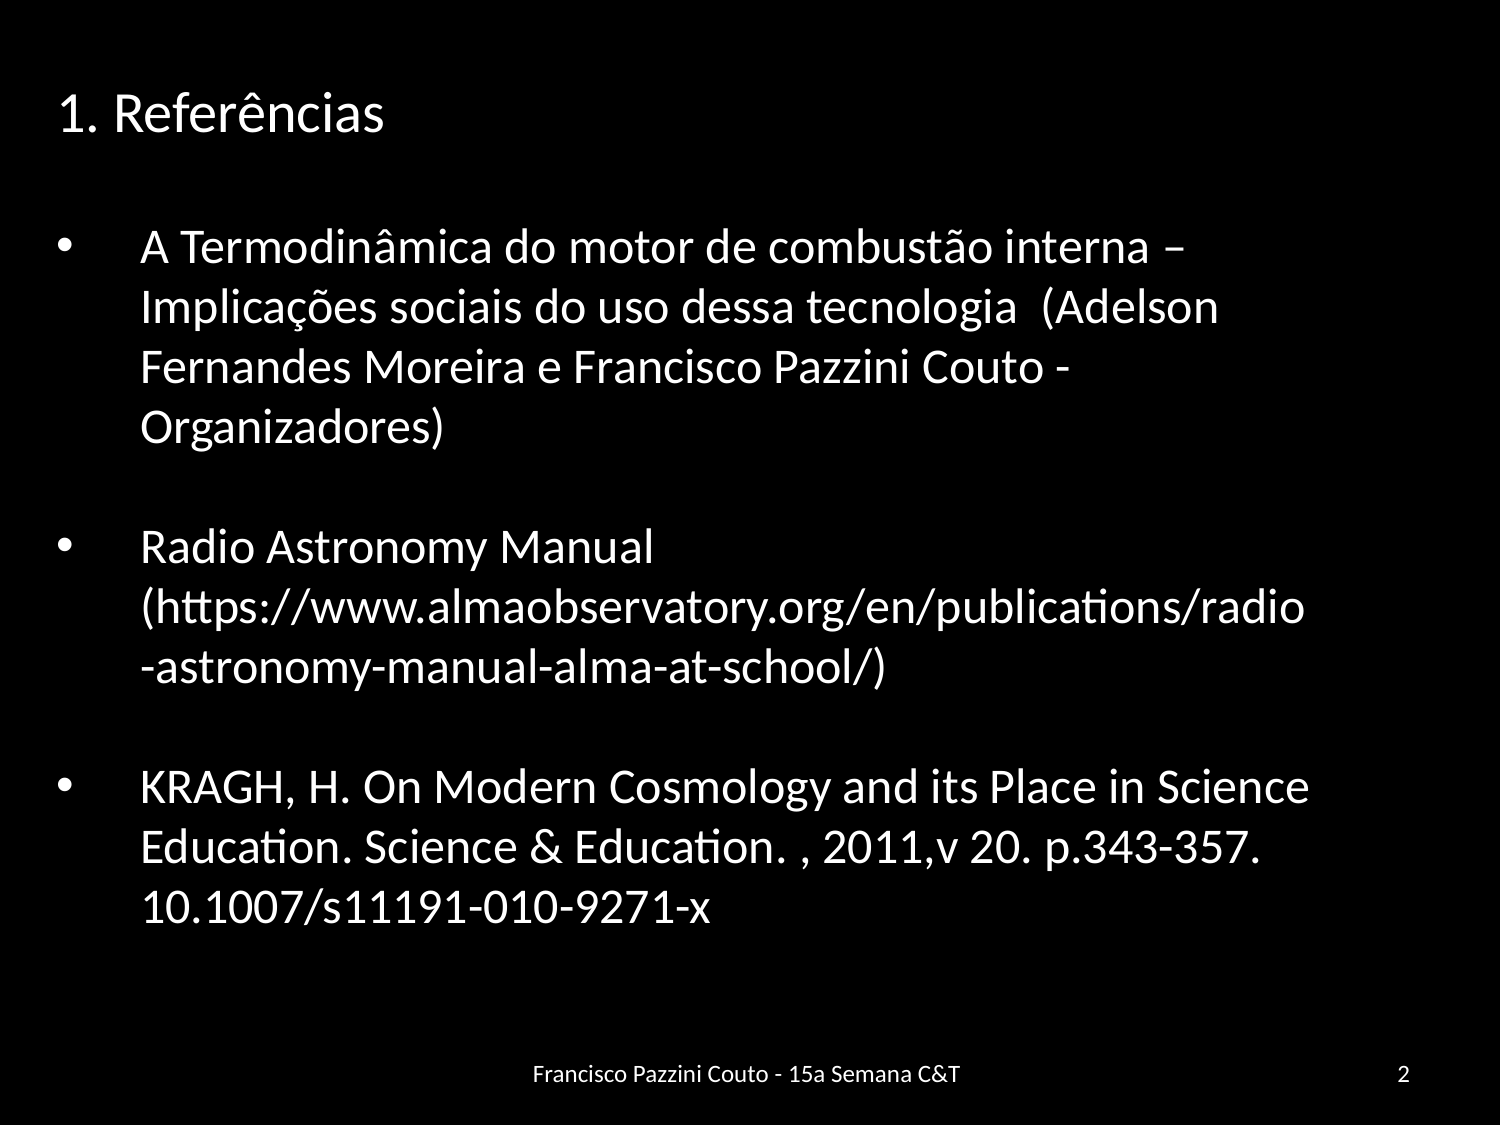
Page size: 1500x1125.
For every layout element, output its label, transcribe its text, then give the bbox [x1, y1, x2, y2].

text_box 1. Referências A Termodinâmica do motor de combustão interna – Implicações sociais do uso dessa tecnologia (Adelson Fernandes Moreira e Francisco Pazzini Couto - Organizadores) Radio Astronomy Manual (https://www.almaobservatory.org/en/publications/radio-astronomy-manual-alma-at-school/) KRAGH, H. On Modern Cosmology and its Place in Science Education. Science & Education. , 2011,v 20. p.343-357. 10.1007/s11191-010-9271-x [41, 66, 1329, 1012]
footer Francisco Pazzini Couto - 15a Semana C&T [512, 1042, 988, 1103]
slide_number 2 [1074, 1042, 1425, 1103]
